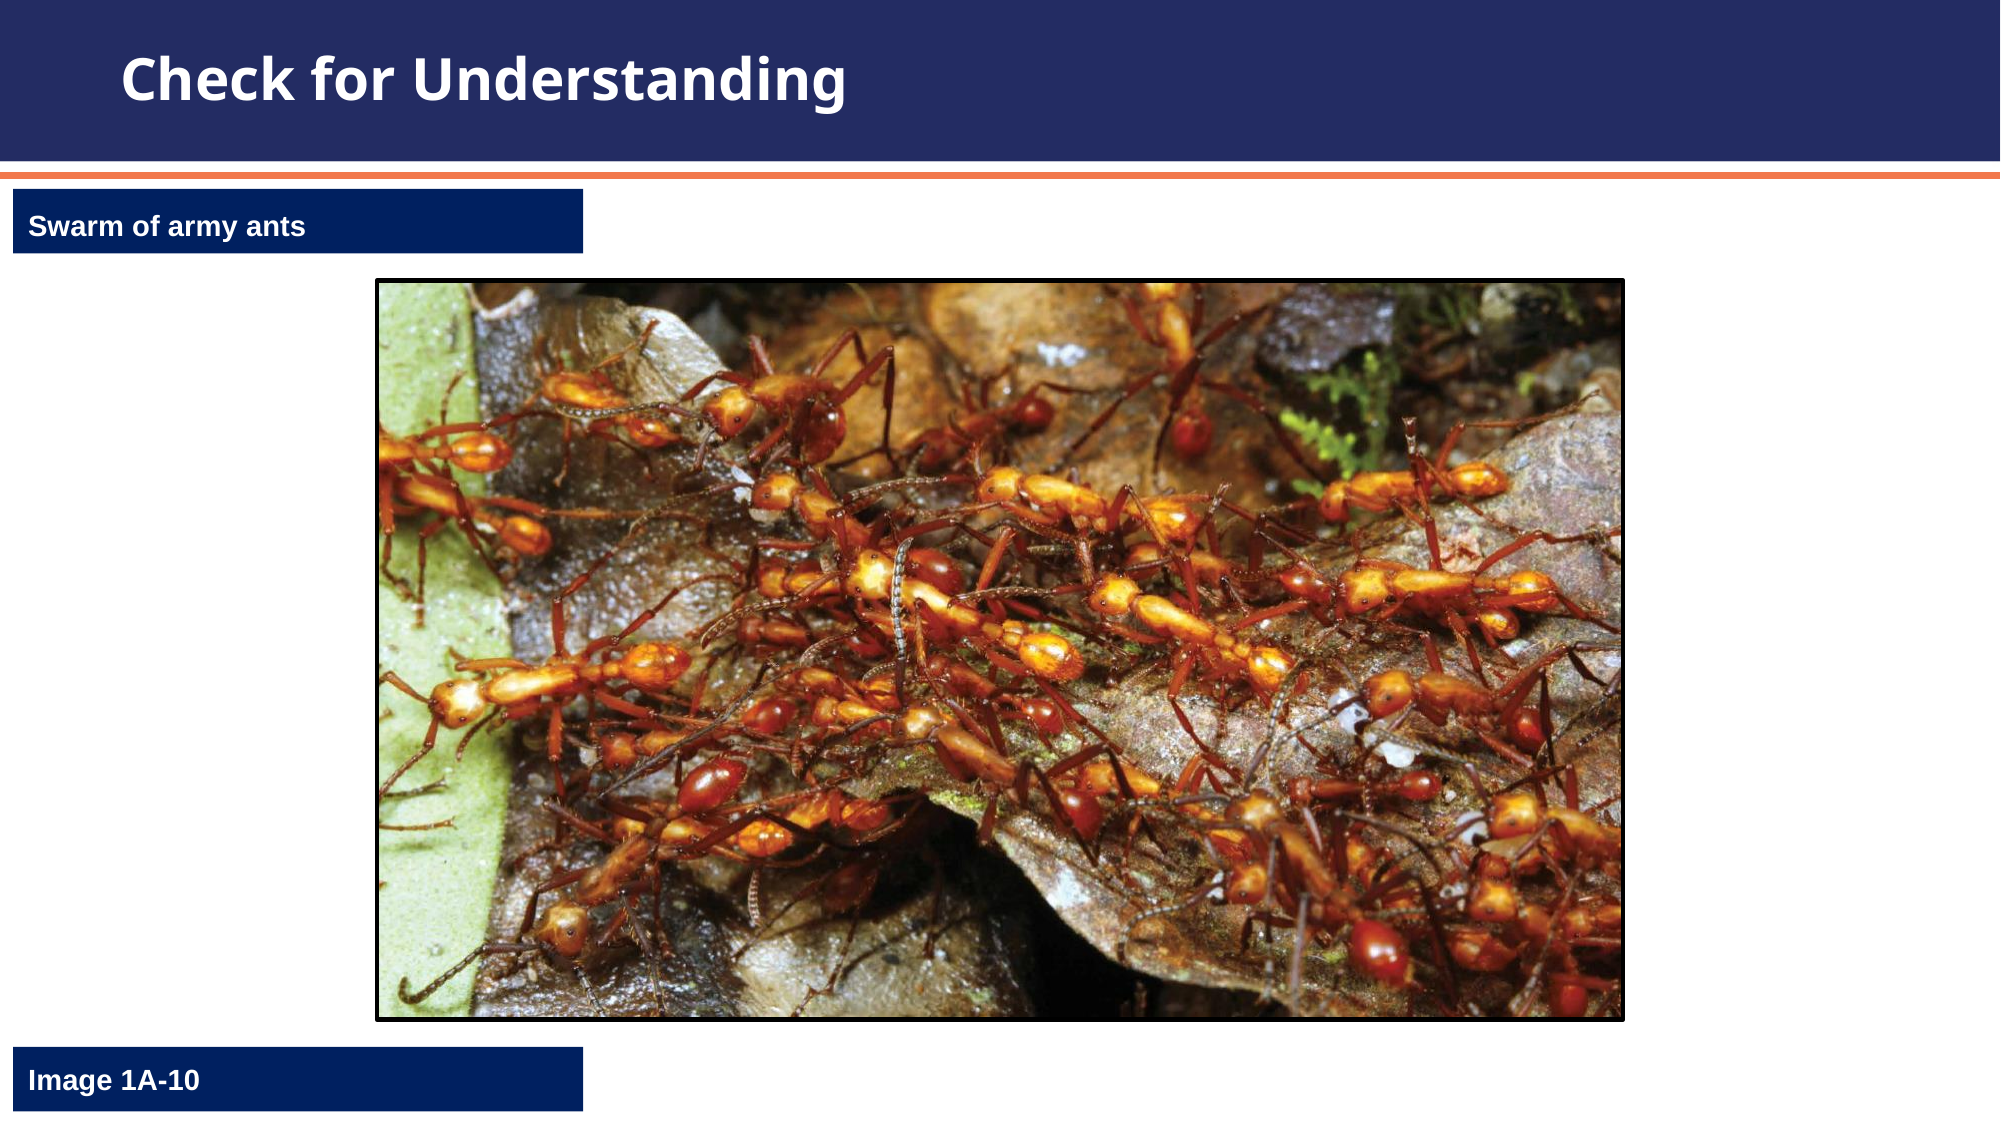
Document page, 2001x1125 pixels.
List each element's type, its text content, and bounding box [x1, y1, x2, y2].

list Swarm of army ants [13, 192, 584, 257]
title Check for Understanding (5 of 11) [0, 0, 2000, 162]
list Image 1A-10 [13, 1046, 584, 1112]
picture [0, 0, 2001, 1125]
